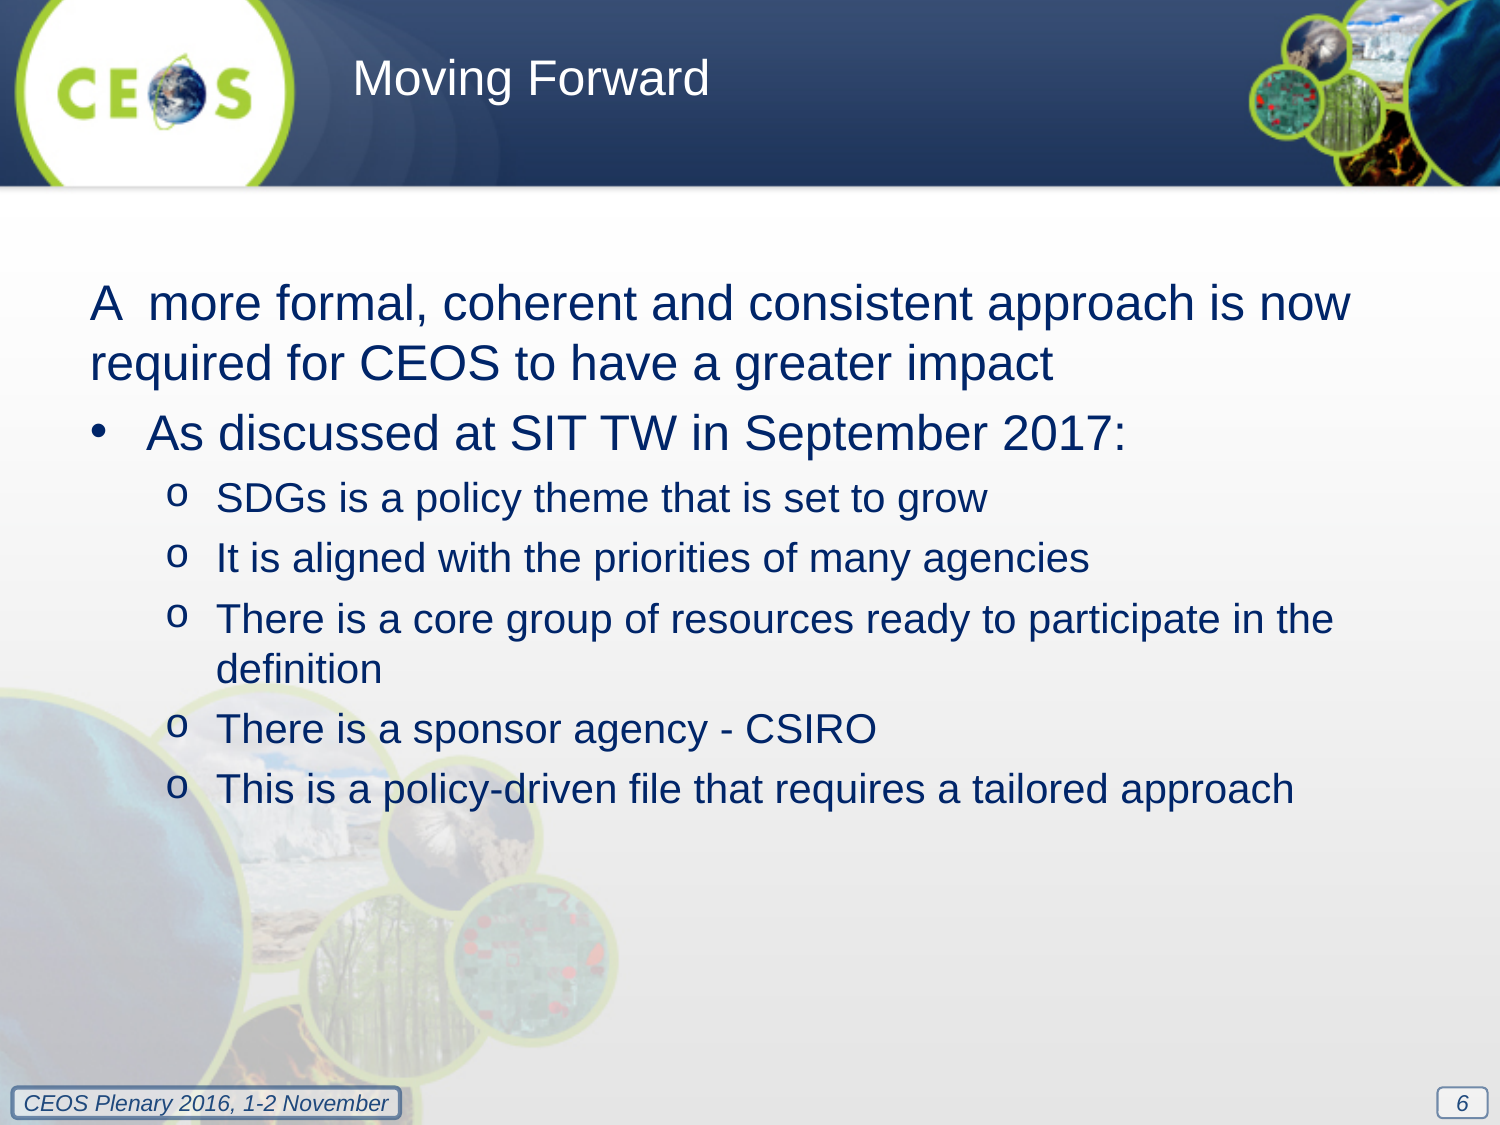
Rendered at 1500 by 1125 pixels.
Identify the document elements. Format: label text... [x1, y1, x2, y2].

list Moving Forward [337, 37, 1288, 125]
slide_number 6 [1436, 1086, 1489, 1120]
picture [0, 0, 1500, 1125]
list A more formal, coherent and consistent approach is now required for CEOS to have a greater impact As discussed at SIT TW in September 2017: SDGs is a policy theme that is set to grow It is aligned with the priorities of many agencies There is a core group of resources ready to participate in the definition There is a sponsor agency - CSIRO This is a policy-driven file that requires a tailored approach [75, 262, 1413, 1038]
